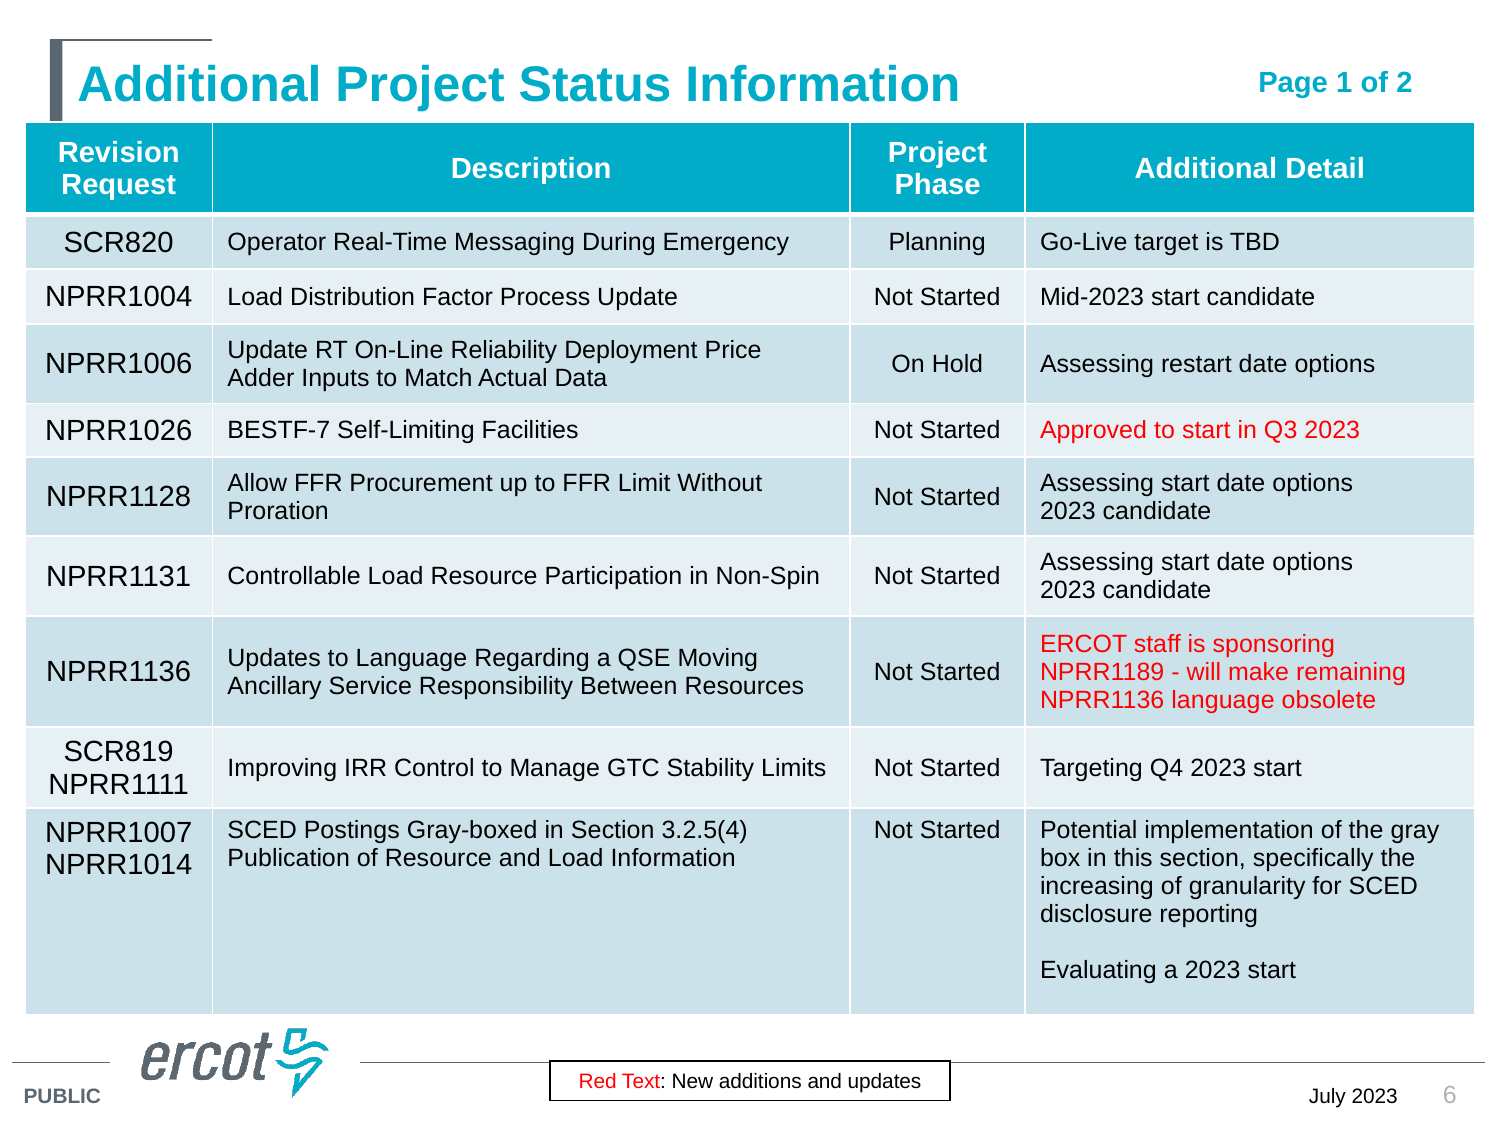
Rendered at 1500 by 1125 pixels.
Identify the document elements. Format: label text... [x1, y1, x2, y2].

table_cell Go-Live target is TBD [1026, 217, 1474, 268]
table_cell Not Started [851, 617, 1024, 726]
table_header Description [213, 123, 849, 212]
slide_number 6 [1412, 1076, 1488, 1112]
table_cell Not Started [851, 270, 1024, 323]
table_cell Assessing start date options 2023 candidate [1026, 458, 1474, 535]
table_cell Targeting Q4 2023 start [1026, 728, 1474, 807]
table_cell Update RT On-Line Reliability Deployment Price Adder Inputs to Match Actual Data [213, 325, 849, 403]
table_cell SCED Postings Gray-boxed in Section 3.2.5(4) Publication of Resource and Load Information [213, 809, 849, 1014]
table_cell SCR819 NPRR1111 [26, 728, 212, 807]
text_box Red Text: New additions and updates [549, 1060, 950, 1101]
table_cell Not Started [851, 809, 1024, 1014]
table_cell NPRR1004 [26, 270, 212, 323]
title Additional Project Status Information [62, 44, 1000, 121]
table_cell NPRR1007 NPRR1014 [26, 809, 212, 1014]
table_header Revision Request [26, 123, 212, 212]
table_cell On Hold [851, 325, 1024, 403]
table_cell Planning [851, 217, 1024, 268]
table_cell Assessing start date options 2023 candidate [1026, 537, 1474, 615]
picture [137, 1024, 332, 1100]
table_cell Controllable Load Resource Participation in Non-Spin [213, 537, 849, 615]
table_cell Potential implementation of the gray box in this section, specifically the increasing of granularity for SCED disclosure reporting Evaluating a 2023 start [1026, 809, 1474, 1014]
table_cell BESTF-7 Self-Limiting Facilities [213, 404, 849, 456]
table_header Additional Detail [1026, 123, 1474, 212]
table_cell Load Distribution Factor Process Update [213, 270, 849, 323]
table_cell NPRR1006 [26, 325, 212, 403]
table_cell Not Started [851, 537, 1024, 615]
table_cell NPRR1128 [26, 458, 212, 535]
table_cell Not Started [851, 458, 1024, 535]
table_cell NPRR1026 [26, 404, 212, 456]
table_cell NPRR1136 [26, 617, 212, 726]
table_cell SCR820 [26, 217, 212, 268]
table_cell Assessing restart date options [1026, 325, 1474, 403]
table_cell Updates to Language Regarding a QSE Moving Ancillary Service Responsibility Between Resources [213, 617, 849, 726]
table_header Project Phase [851, 123, 1024, 212]
table_cell NPRR1131 [26, 537, 212, 615]
table_cell Mid-2023 start candidate [1026, 270, 1474, 323]
table_cell Operator Real-Time Messaging During Emergency [213, 217, 849, 268]
table_cell Approved to start in Q3 2023 [1026, 404, 1474, 456]
table_cell Improving IRR Control to Manage GTC Stability Limits [213, 728, 849, 807]
table_cell Allow FFR Procurement up to FFR Limit Without Proration [213, 458, 849, 535]
table_cell Not Started [851, 728, 1024, 807]
table_cell ERCOT staff is sponsoring NPRR1189 - will make remaining NPRR1136 language obsolete [1026, 617, 1474, 726]
text_box Page 1 of 2 [1243, 55, 1453, 110]
table_cell Not Started [851, 404, 1024, 456]
